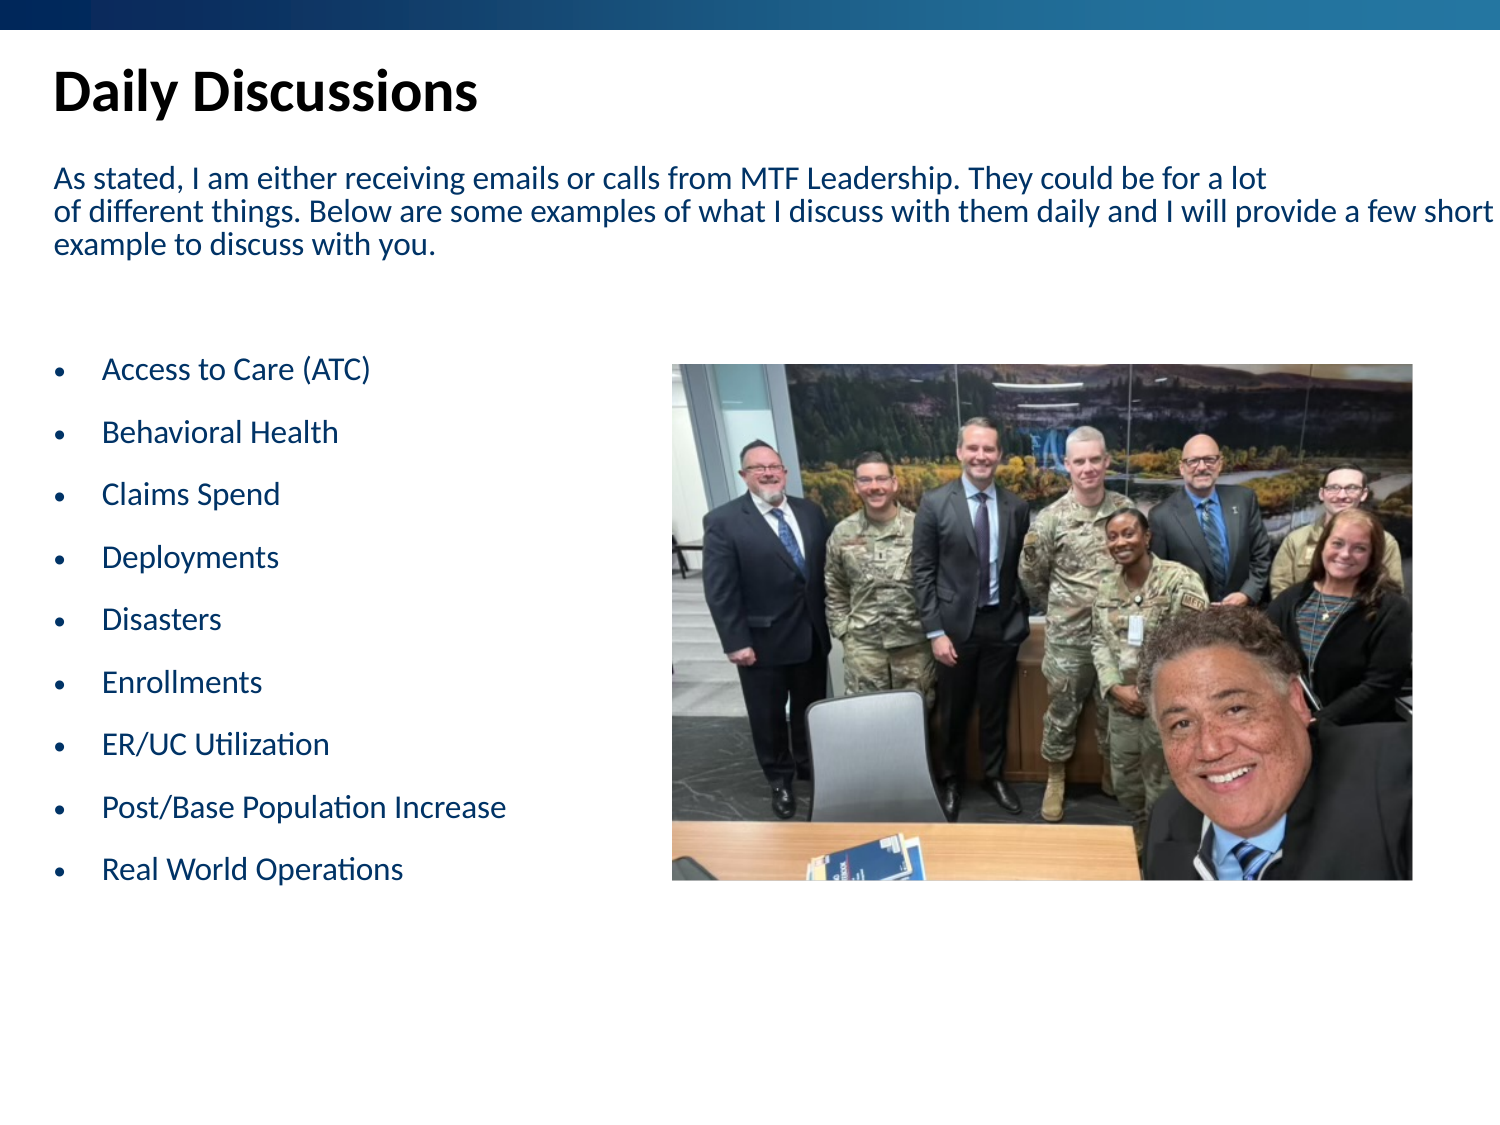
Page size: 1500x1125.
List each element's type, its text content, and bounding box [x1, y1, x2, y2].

list Daily Discussions As stated, I am either receiving emails or calls from MTF Leadership. They could be for a lot of different things. Below are some examples of what I discuss with them daily and I will provide a few short example to discuss with you. Access to Care (ATC) Behavioral Health Claims Spend Deployments Disasters Enrollments ER/UC Utilization Post/Base Population Increase Real World Operations [0, 65, 1500, 1012]
picture [0, 0, 1500, 30]
picture [672, 364, 1414, 882]
